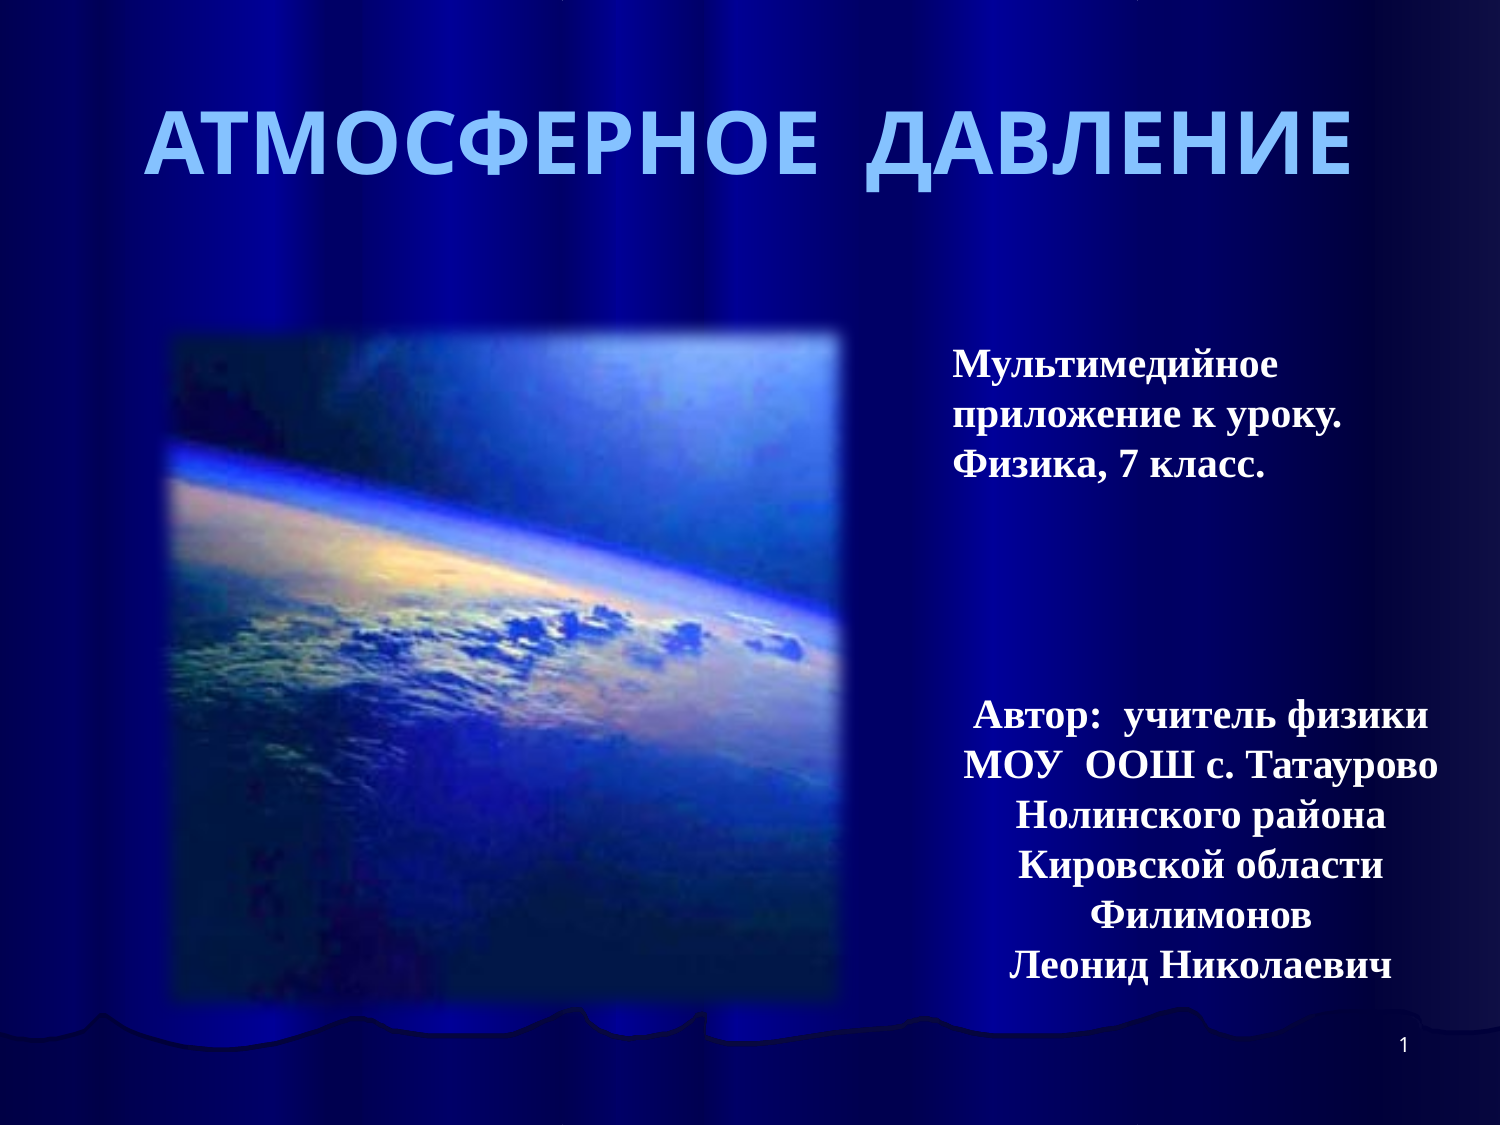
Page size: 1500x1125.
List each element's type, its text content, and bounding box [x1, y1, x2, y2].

text_box Автор: учитель физики МОУ ООШ с. Татаурово Нолинского района Кировской области Филимонов Леонид Николаевич [937, 679, 1465, 995]
title АТМОСФЕРНОЕ ДАВЛЕНИЕ [74, 45, 1426, 233]
picture [152, 316, 856, 1020]
text_box Мультимедийное приложение к уроку. Физика, 7 класс. [937, 328, 1395, 493]
slide_number 1 [1074, 1023, 1426, 1100]
